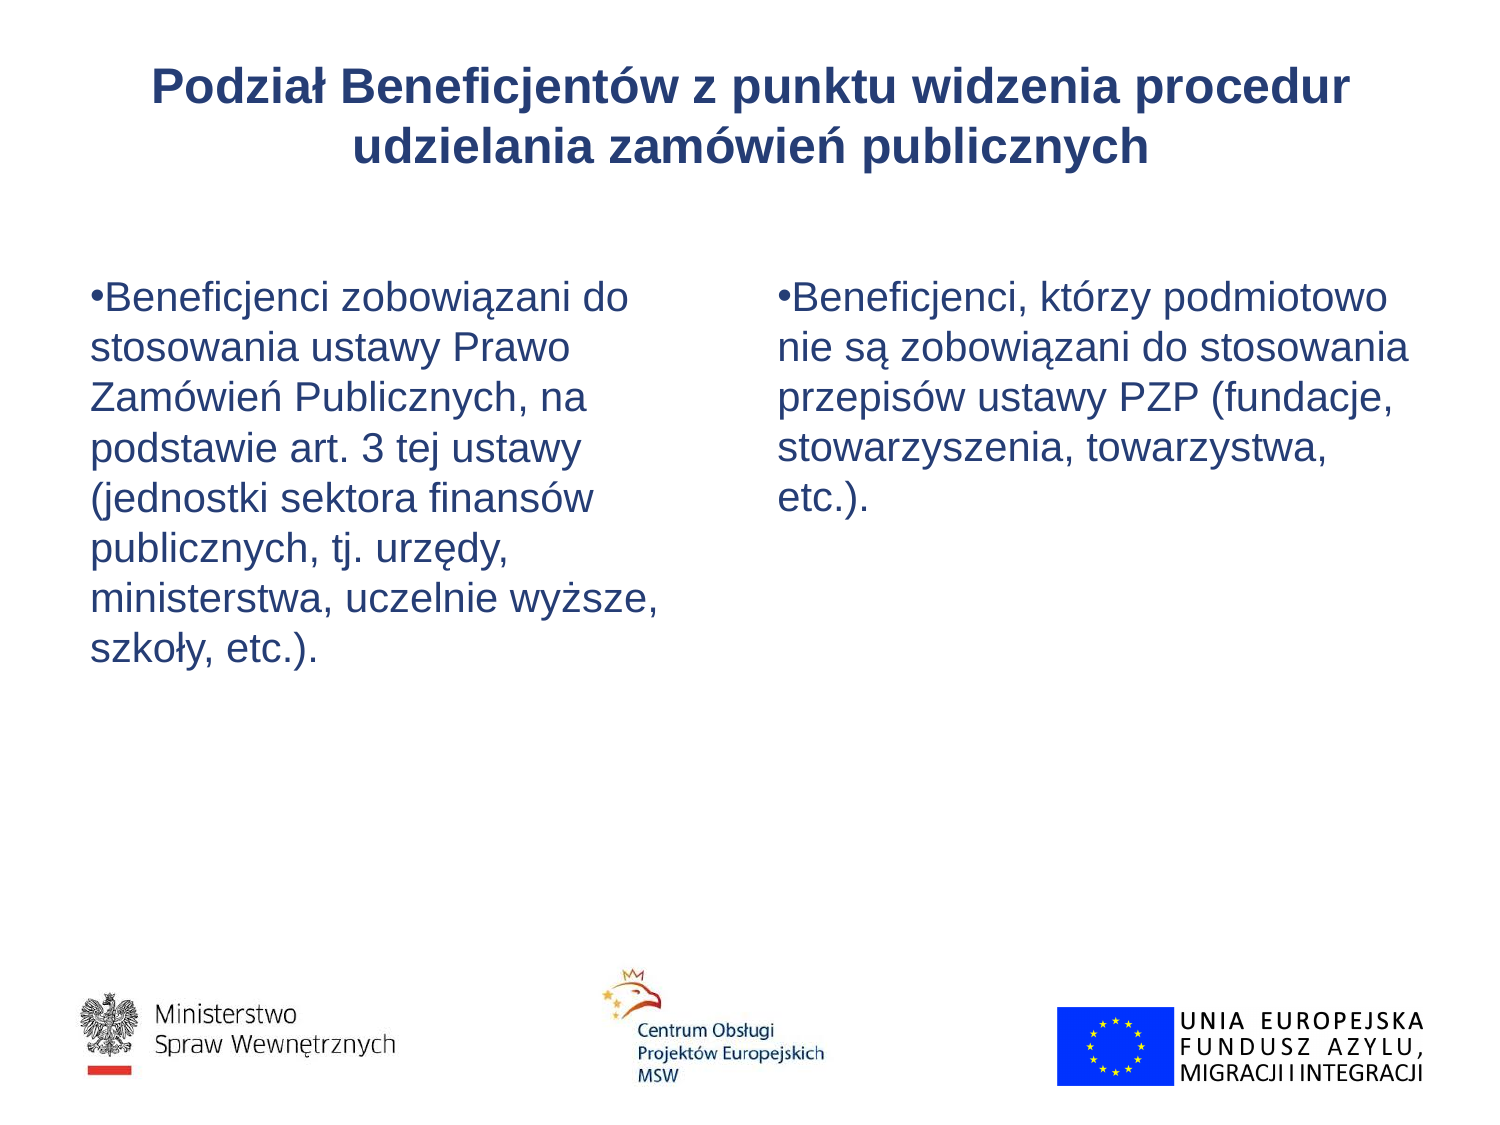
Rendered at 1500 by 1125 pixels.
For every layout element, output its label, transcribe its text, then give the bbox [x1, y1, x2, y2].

picture [53, 975, 420, 1092]
list Beneficjenci zobowiązani do stosowania ustawy Prawo Zamówień Publicznych, na podstawie art. 3 tej ustawy (jednostki sektora finansów publicznych, tj. urzędy, ministerstwa, uczelnie wyższe, szkoły, etc.). [75, 262, 738, 965]
title Podział Beneficjentów z punktu widzenia procedur udzielania zamówień publicznych [76, 54, 1427, 173]
text_box Beneficjenci, którzy podmiotowo nie są zobowiązani do stosowania przepisów ustawy PZP (fundacje, stowarzyszenia, towarzystwa, etc.). [762, 262, 1425, 1005]
picture [572, 952, 845, 1109]
picture [1057, 1007, 1423, 1086]
